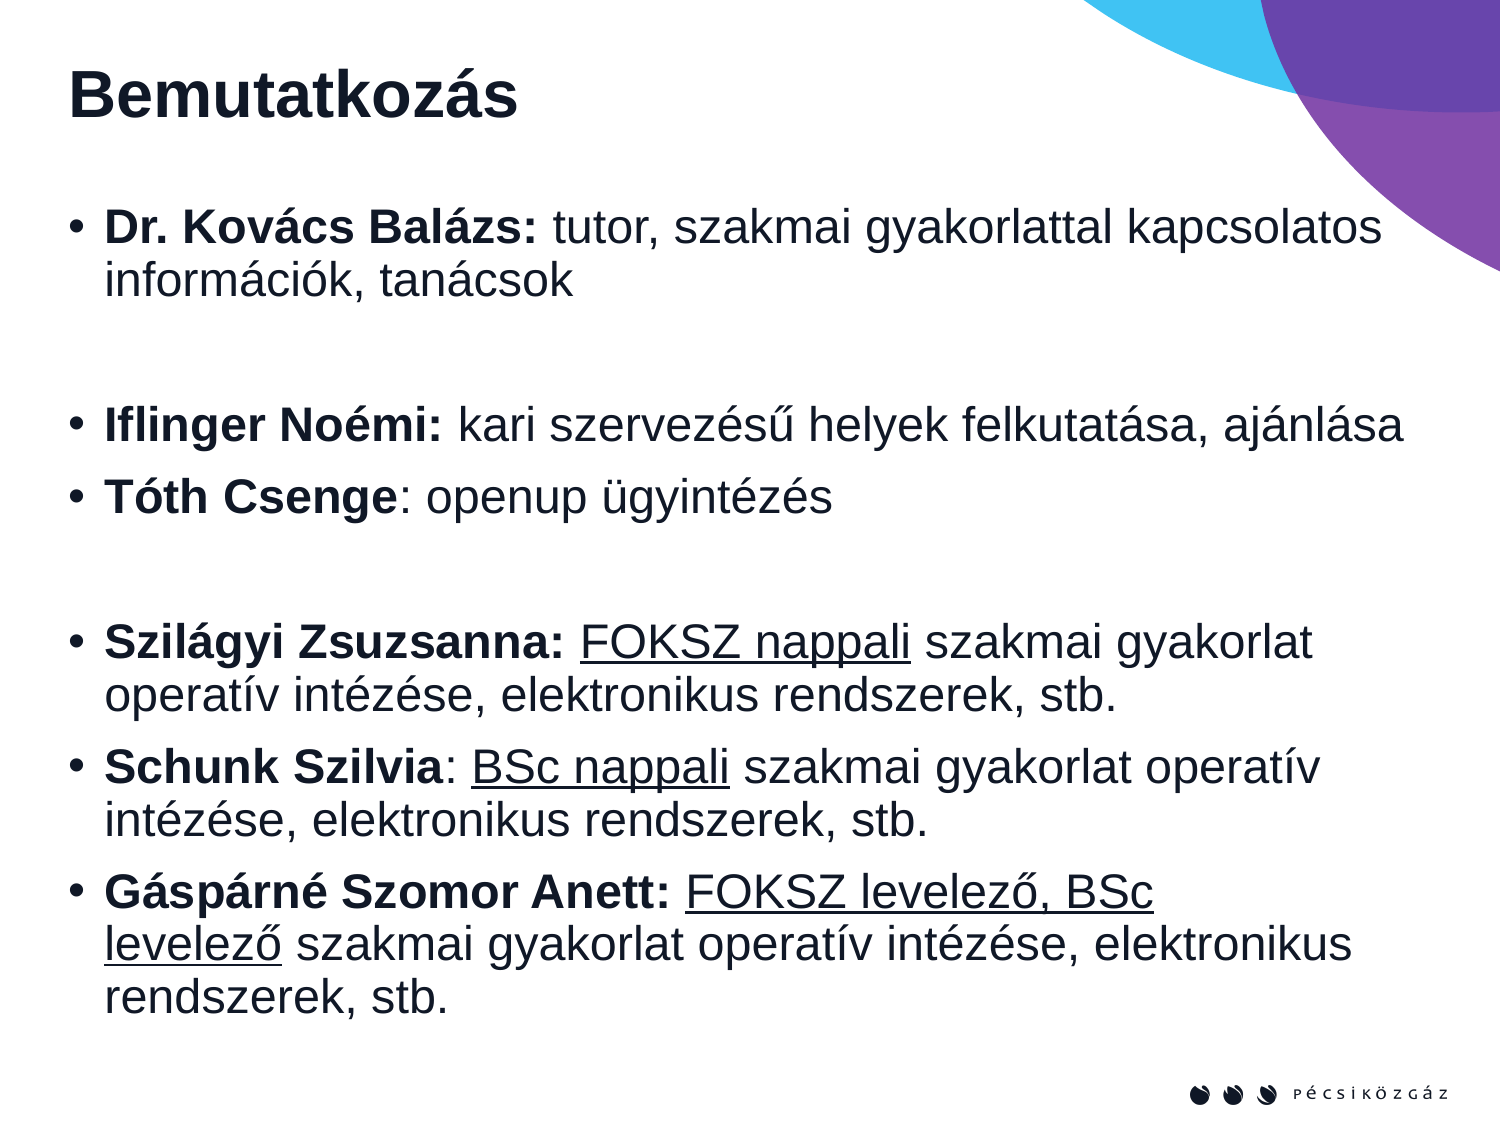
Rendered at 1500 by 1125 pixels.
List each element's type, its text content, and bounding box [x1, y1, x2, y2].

title Bemutatkozás [53, 54, 1397, 138]
picture [1190, 1085, 1447, 1105]
list Dr. Kovács Balázs: tutor, szakmai gyakorlattal kapcsolatos információk, tanácsok Iflinger Noémi: kari szervezésű helyek felkutatása, ajánlása Tóth Csenge: openup ügyintézés Szilágyi Zsuzsanna: FOKSZ nappali szakmai gyakorlat operatív intézése, elektronikus rendszerek, stb. Schunk Szilvia: BSc nappali szakmai gyakorlat operatív intézése, elektronikus rendszerek, stb. Gáspárné Szomor Anett: FOKSZ levelező, BSc levelező szakmai gyakorlat operatív intézése, elektronikus rendszerek, stb. [53, 194, 1447, 1041]
